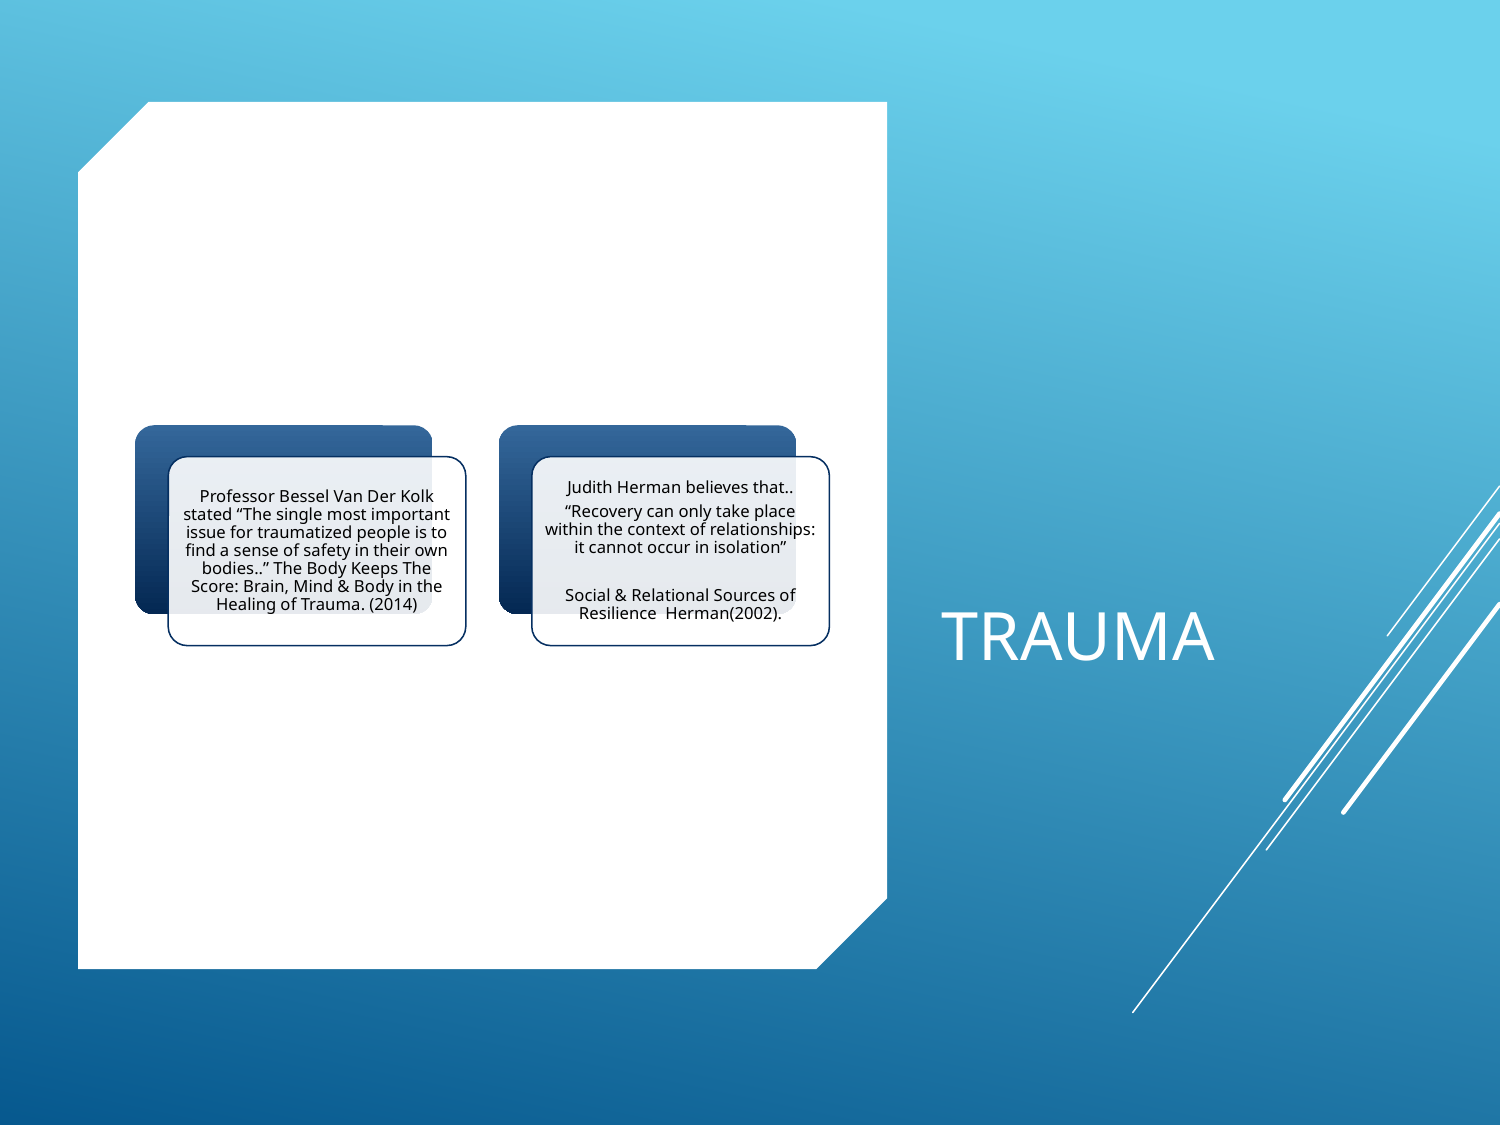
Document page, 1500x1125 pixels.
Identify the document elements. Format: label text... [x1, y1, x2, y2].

text_box [76, 100, 889, 971]
title Trauma [926, 101, 1377, 682]
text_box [1132, 485, 1500, 1013]
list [134, 179, 830, 892]
text_box [0, 0, 1500, 1125]
